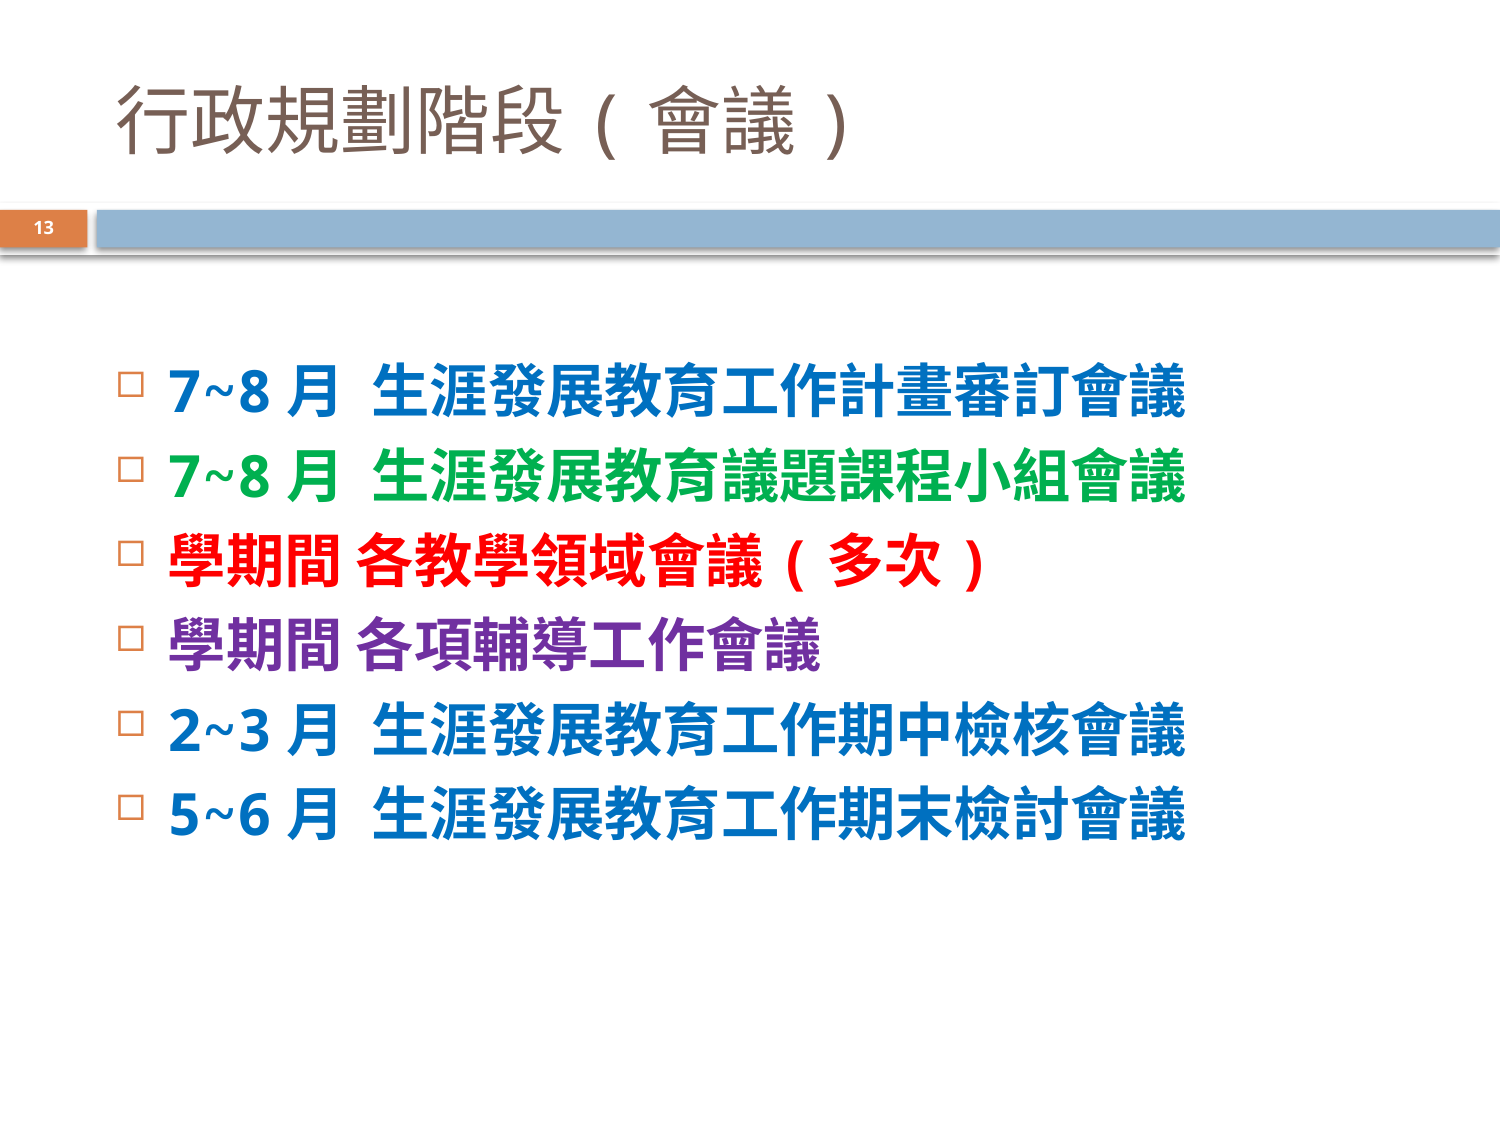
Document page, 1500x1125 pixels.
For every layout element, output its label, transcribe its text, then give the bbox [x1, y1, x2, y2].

slide_number 13 [0, 208, 88, 249]
title 行政規劃階段(會議) [100, 37, 1439, 201]
list 7~8月 生涯發展教育工作計畫審訂會議 7~8月 生涯發展教育議題課程小組會議 學期間 各教學領域會議(多次) 學期間 各項輔導工作會議 2~3月 生涯發展教育工作期中檢核會議 5~6月 生涯發展教育工作期末檢討會議 [100, 262, 1439, 1001]
